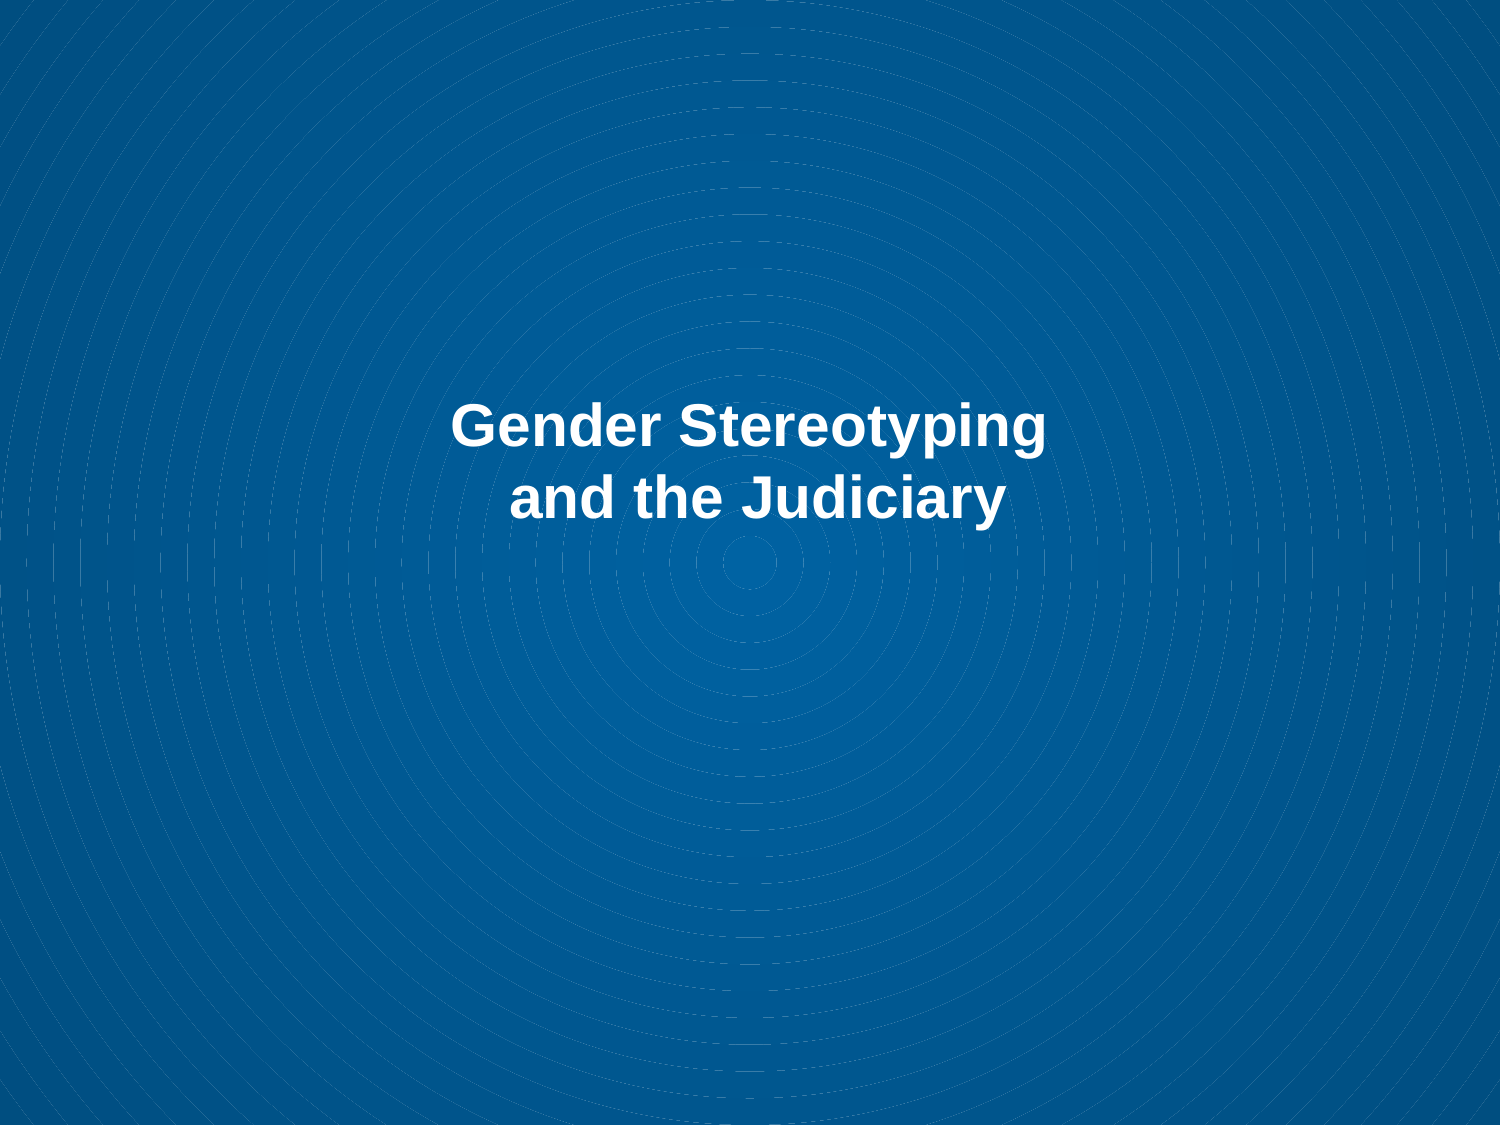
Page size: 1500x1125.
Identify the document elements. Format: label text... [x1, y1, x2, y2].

text_box Gender Stereotyping and the Judiciary [171, 378, 1329, 792]
